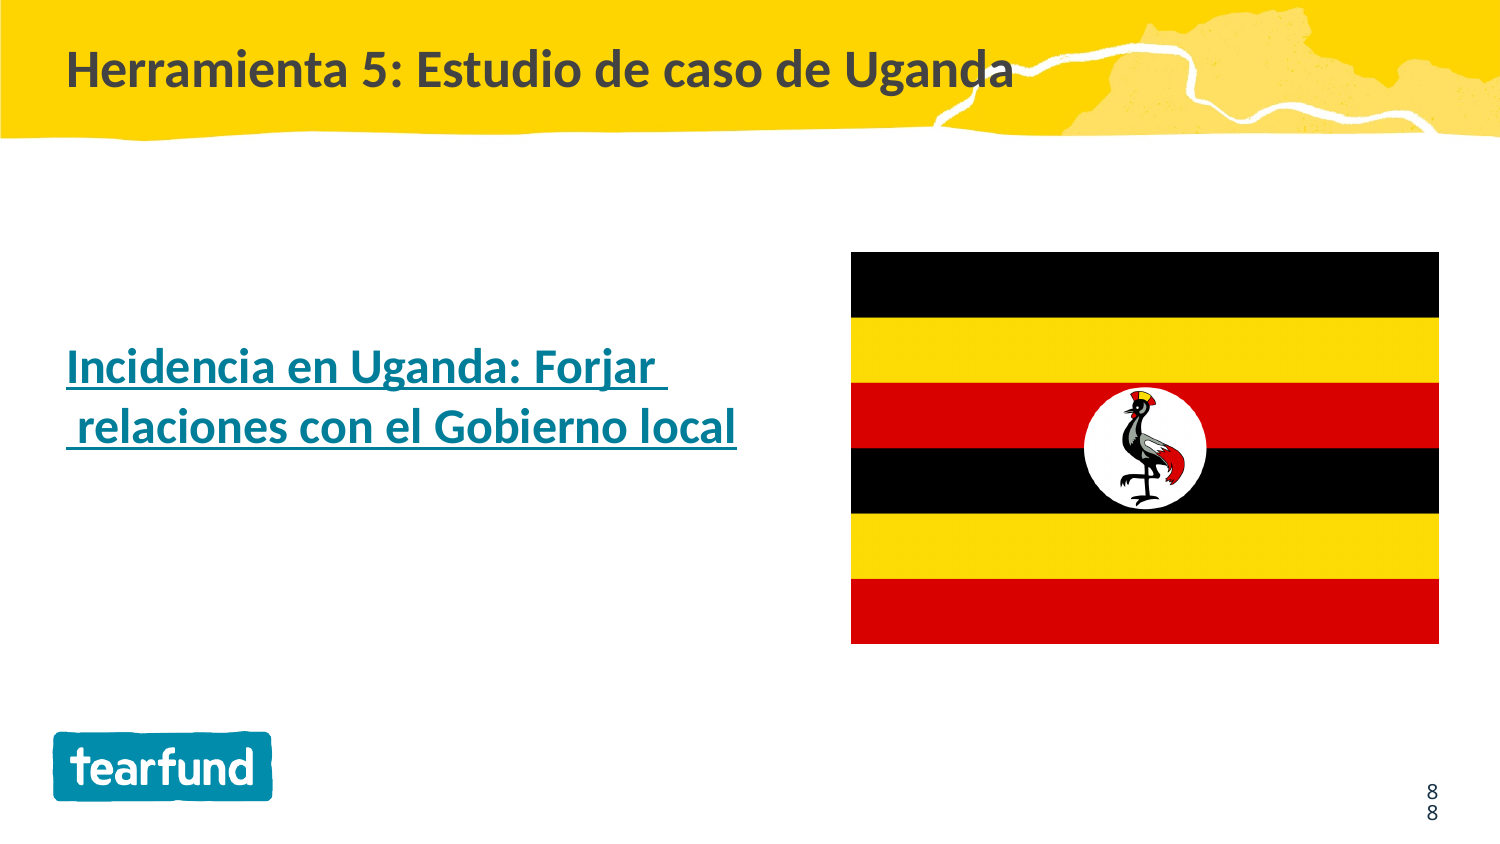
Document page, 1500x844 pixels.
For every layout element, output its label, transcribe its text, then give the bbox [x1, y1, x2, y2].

title Herramienta 5: Estudio de caso de Uganda [51, 18, 1449, 113]
list Incidencia en Uganda: Forjar relaciones con el Gobierno local [51, 165, 831, 726]
picture [0, 0, 1500, 844]
